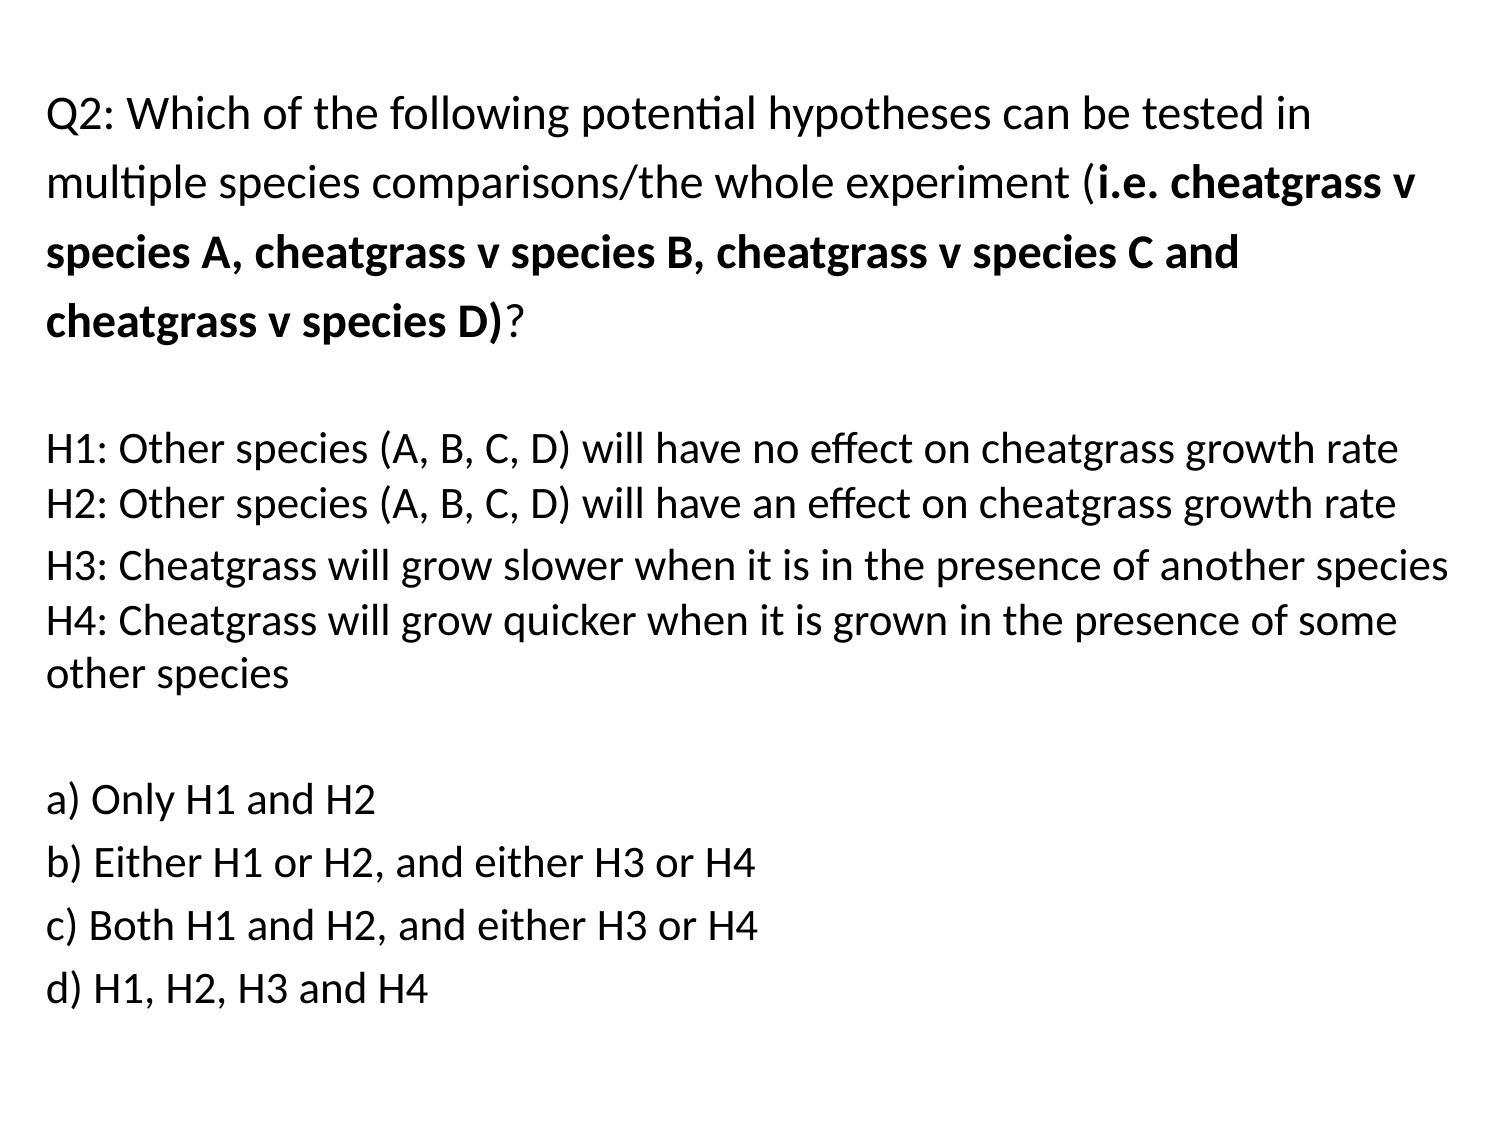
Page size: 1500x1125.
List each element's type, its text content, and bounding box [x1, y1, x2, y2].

list Q2: Which of the following potential hypotheses can be tested in multiple species comparisons/the whole experiment (i.e. cheatgrass v species A, cheatgrass v species B, cheatgrass v species C and cheatgrass v species D)? H1: Other species (A, B, C, D) will have no effect on cheatgrass growth rate H2: Other species (A, B, C, D) will have an effect on cheatgrass growth rate H3: Cheatgrass will grow slower when it is in the presence of another species H4: Cheatgrass will grow quicker when it is grown in the presence of some other species a) Only H1 and H2 b) Either H1 or H2, and either H3 or H4 c) Both H1 and H2, and either H3 or H4 d) H1, H2, H3 and H4 [30, 61, 1477, 1065]
